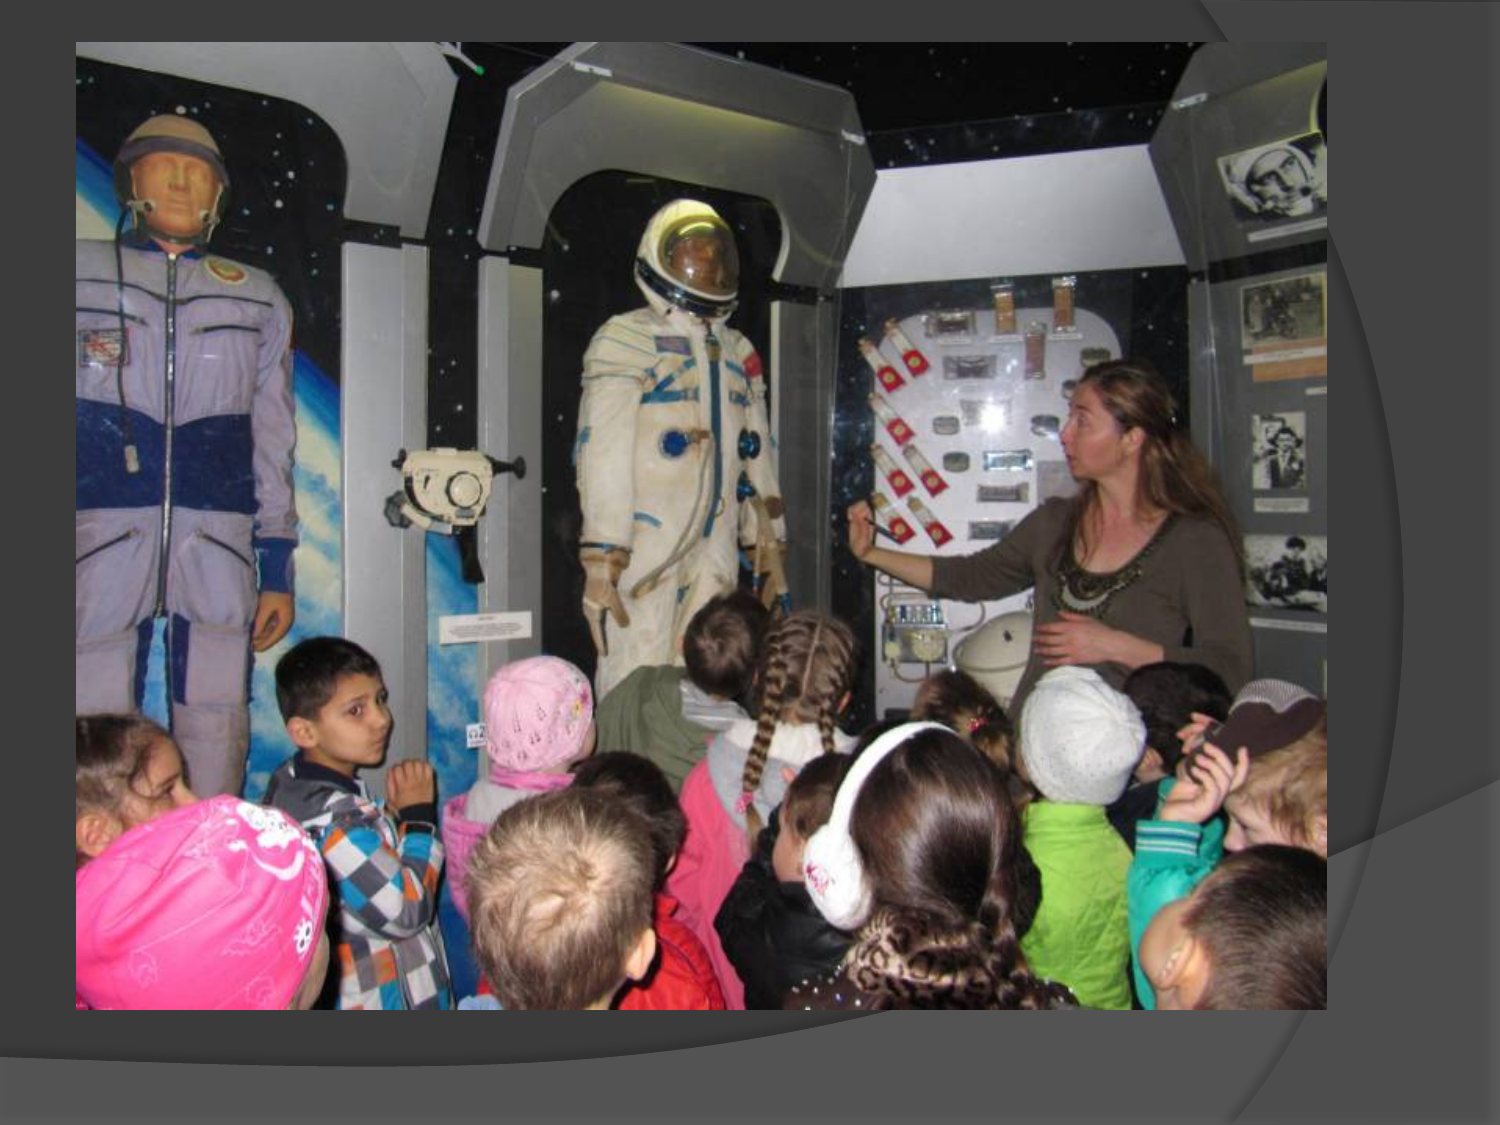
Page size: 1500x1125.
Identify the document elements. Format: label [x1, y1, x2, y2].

list [76, 42, 1327, 1010]
